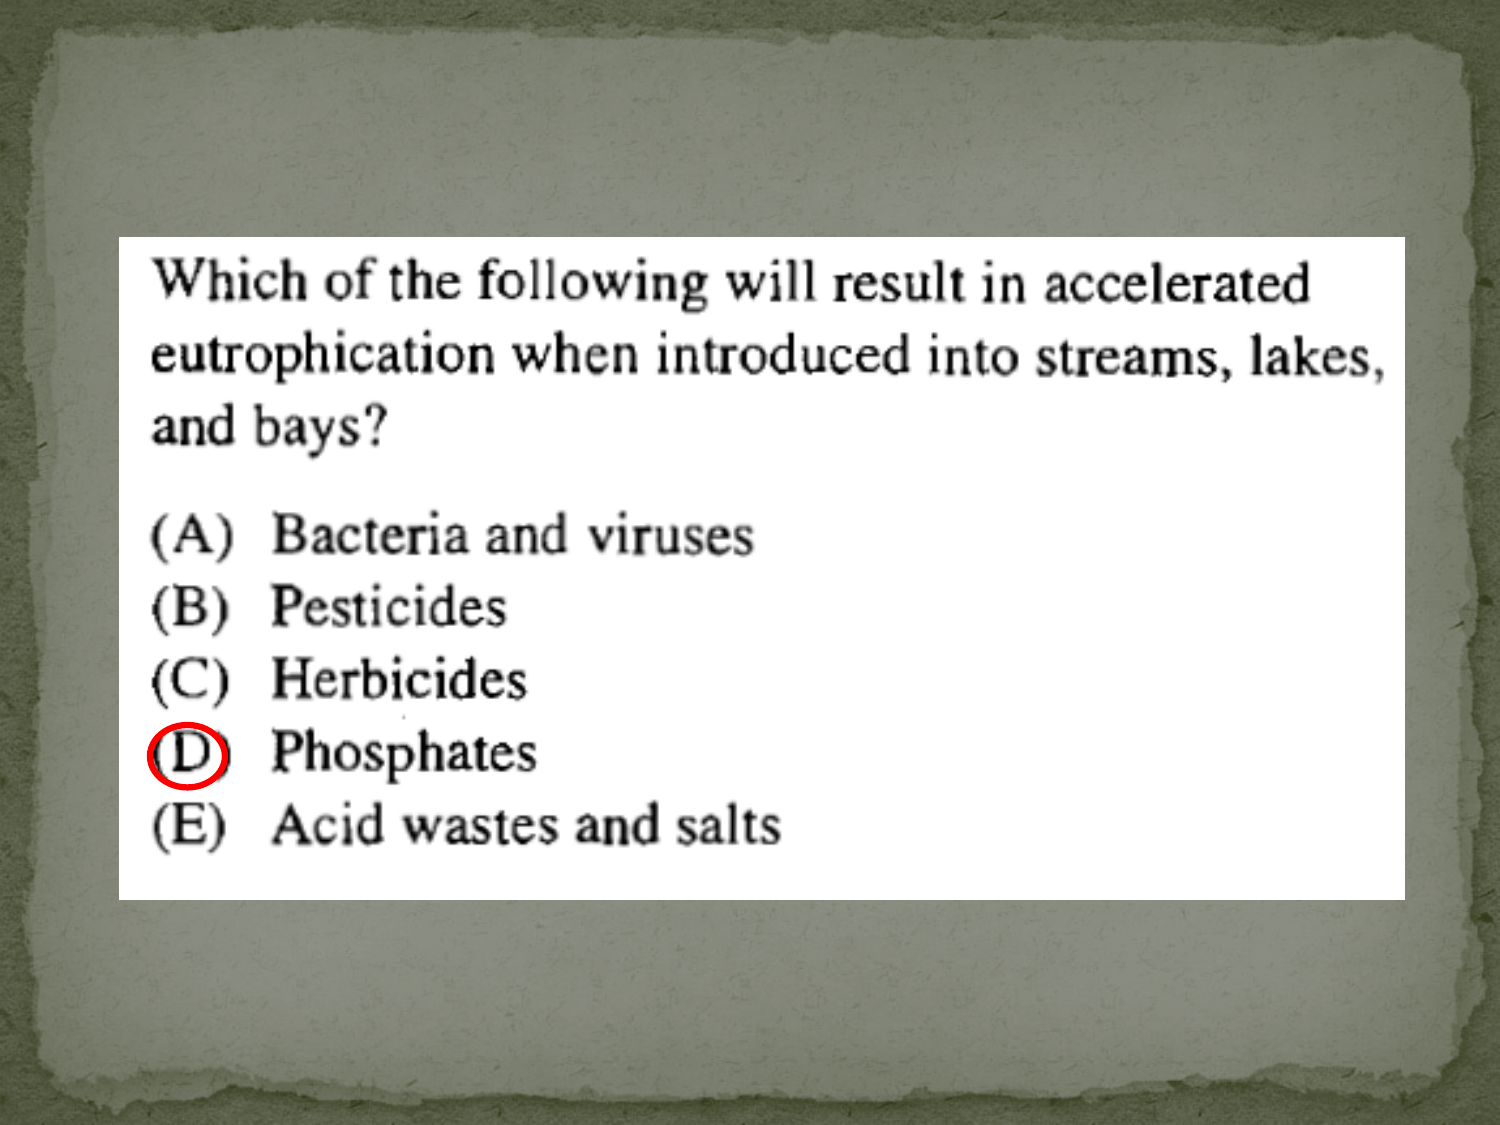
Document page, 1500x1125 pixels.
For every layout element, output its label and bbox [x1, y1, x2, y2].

picture [119, 237, 1405, 900]
